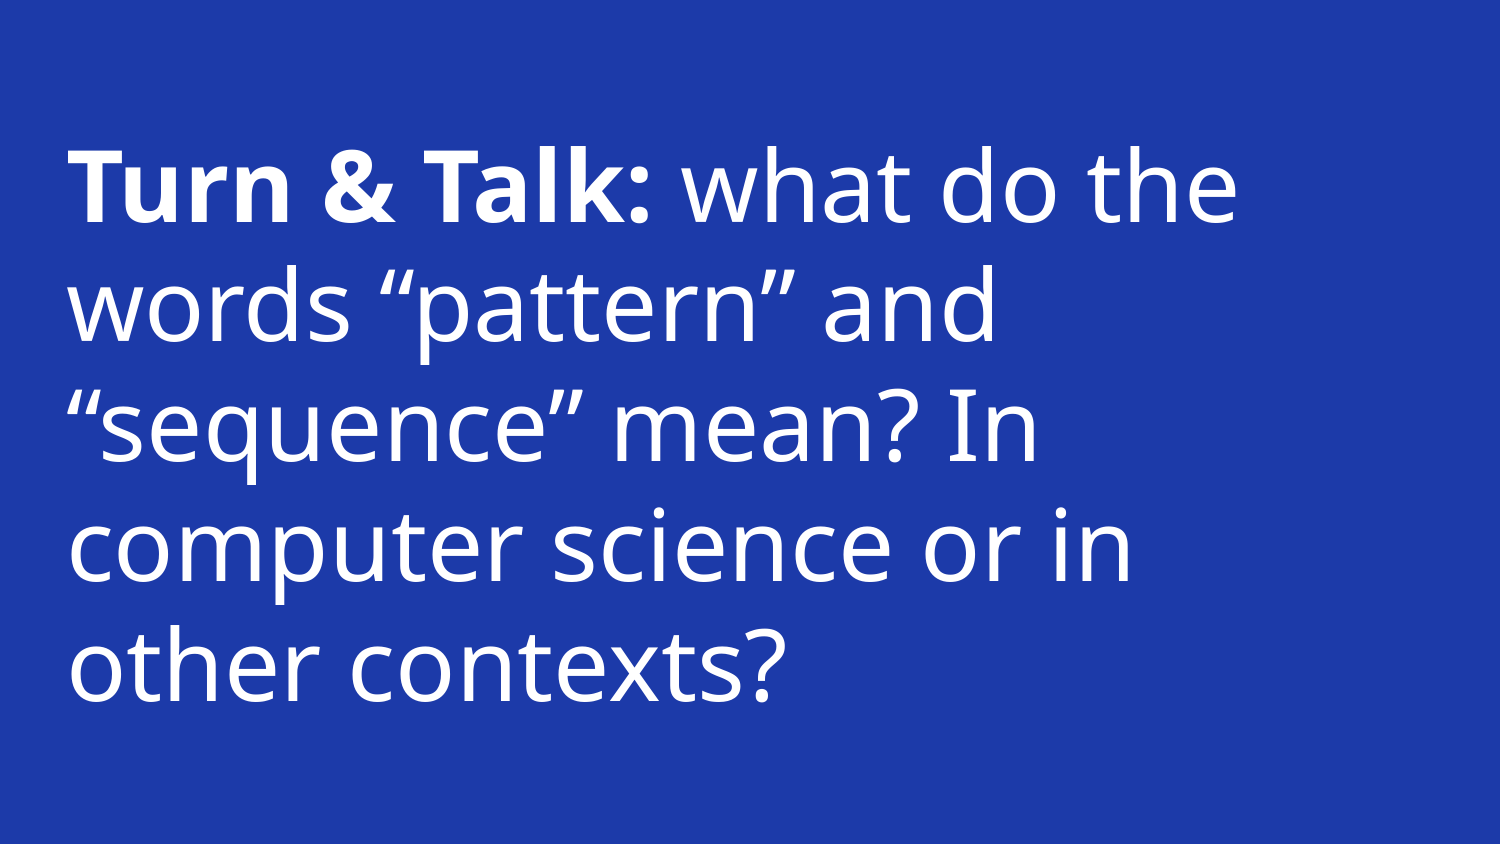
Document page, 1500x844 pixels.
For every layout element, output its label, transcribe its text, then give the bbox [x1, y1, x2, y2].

title Turn & Talk: what do the words “pattern” and “sequence” mean? In computer science or in other contexts? [51, 221, 1383, 623]
